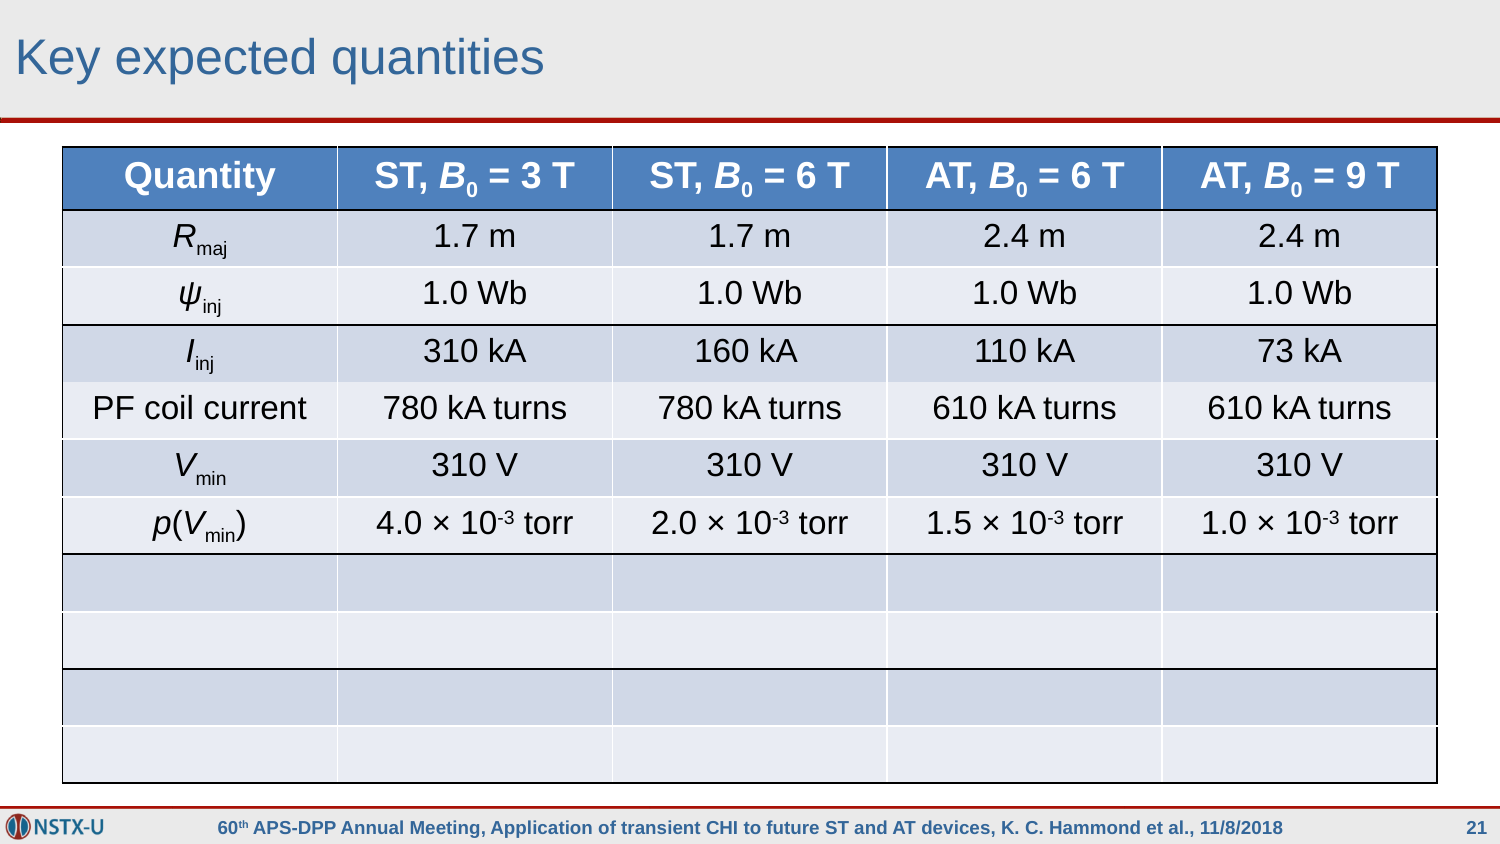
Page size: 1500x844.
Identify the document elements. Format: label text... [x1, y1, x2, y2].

picture [0, 806, 1500, 844]
table_cell [63, 555, 337, 611]
table_cell [1163, 555, 1436, 611]
table_cell [888, 555, 1161, 611]
table_cell [613, 670, 886, 725]
table_cell 1.0 Wb [613, 268, 886, 324]
table_cell [888, 727, 1161, 782]
table_cell 1.0 Wb [888, 268, 1161, 324]
table_cell 1.5 × 10-3 torr [888, 498, 1161, 553]
table_cell [63, 613, 337, 668]
table_cell 310 V [613, 440, 886, 496]
table_cell ψinj [63, 268, 337, 324]
table_cell 610 kA turns [1163, 382, 1436, 438]
table_cell 1.0 Wb [338, 268, 612, 324]
table_cell 2.4 m [1163, 211, 1436, 266]
table_cell 780 kA turns [613, 382, 886, 438]
table_cell 310 V [338, 440, 612, 496]
table_header ST, B0 = 3 T [338, 148, 612, 209]
table_cell 1.7 m [613, 211, 886, 266]
table_cell 1.7 m [338, 211, 612, 266]
table_cell [613, 555, 886, 611]
table_cell Rmaj [63, 211, 337, 266]
table_header AT, B0 = 6 T [888, 148, 1161, 209]
table_cell [1163, 727, 1436, 782]
picture [0, 0, 1500, 123]
table_cell 1.0 × 10-3 torr [1163, 498, 1436, 553]
table_cell 2.0 × 10-3 torr [613, 498, 886, 553]
table_cell 310 V [888, 440, 1161, 496]
table_cell Iinj [63, 326, 337, 382]
table_header Quantity [63, 148, 337, 209]
table_cell [338, 555, 612, 611]
table_cell 4.0 × 10-3 torr [338, 498, 612, 553]
table_cell [63, 727, 337, 782]
table_header AT, B0 = 9 T [1163, 148, 1436, 209]
table_cell [1163, 613, 1436, 668]
table_cell 310 kA [338, 326, 612, 382]
table_cell 2.4 m [888, 211, 1161, 266]
table_cell 160 kA [613, 326, 886, 382]
table_cell Vmin [63, 440, 337, 496]
table_cell [63, 670, 337, 725]
table_cell [613, 613, 886, 668]
table_cell 73 kA [1163, 326, 1436, 382]
table_cell 1.0 Wb [1163, 268, 1436, 324]
table_cell 110 kA [888, 326, 1161, 382]
table_cell [338, 670, 612, 725]
table_cell [613, 727, 886, 782]
text_box Key expected quantities [0, 23, 1075, 85]
table_cell p(Vmin) [63, 498, 337, 553]
table_cell PF coil current [63, 382, 337, 438]
table_cell 610 kA turns [888, 382, 1161, 438]
table_cell [888, 670, 1161, 725]
table_cell [338, 727, 612, 782]
table_cell [1163, 670, 1436, 725]
table_cell [888, 613, 1161, 668]
table_header ST, B0 = 6 T [613, 148, 886, 209]
table_cell 780 kA turns [338, 382, 612, 438]
table_cell [338, 613, 612, 668]
table_cell 310 V [1163, 440, 1436, 496]
